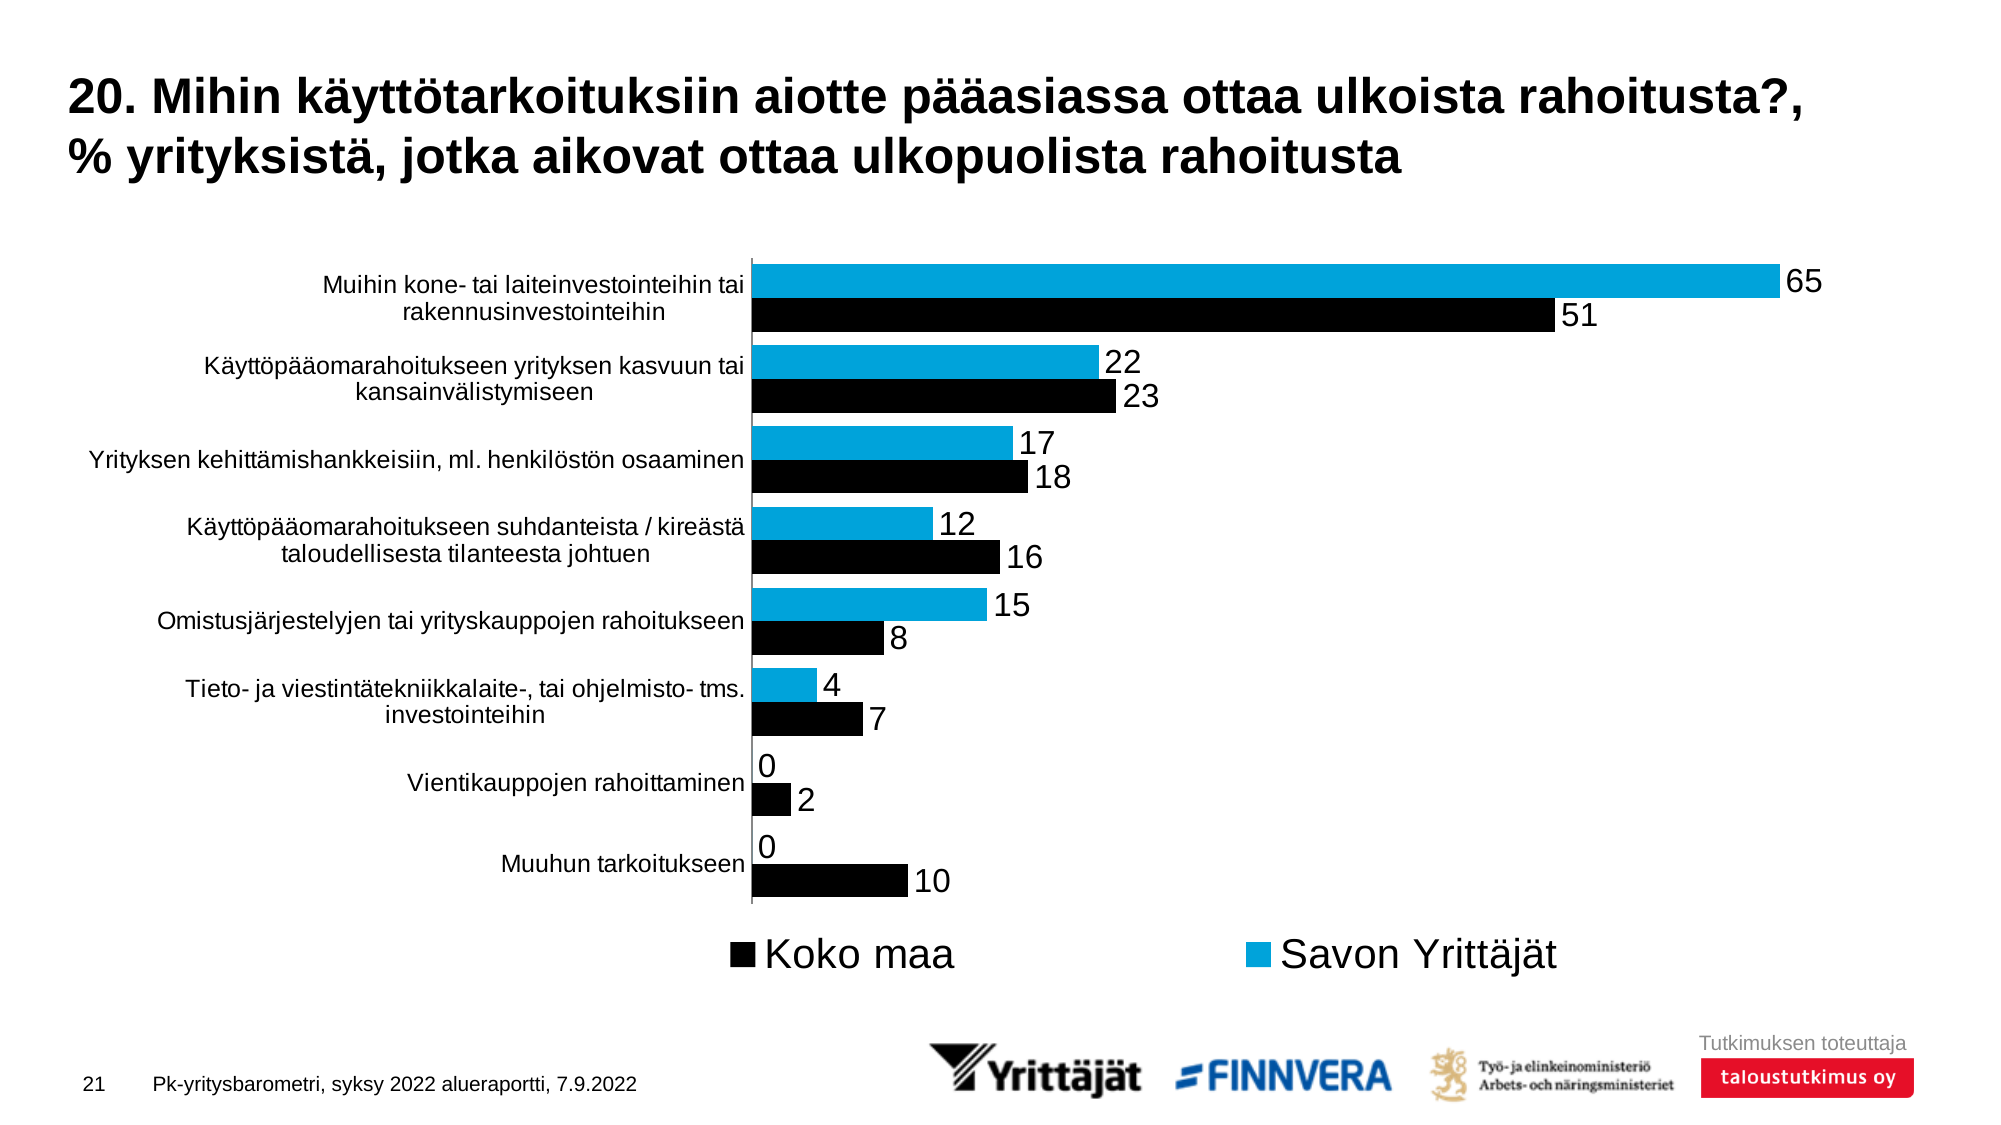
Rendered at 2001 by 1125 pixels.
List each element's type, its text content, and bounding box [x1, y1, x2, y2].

footer Pk-yritysbarometri, syksy 2022 alueraportti, 7.9.2022 [138, 1049, 764, 1104]
picture [911, 1020, 1914, 1121]
chart [67, 231, 1914, 1001]
slide_number 21 [67, 1049, 138, 1104]
title 20. Mihin käyttötarkoituksiin aiotte pääasiassa ottaa ulkoista rahoitusta?, % yrityksistä, jotka aikovat ottaa ulkopuolista rahoitusta [67, 0, 1914, 184]
